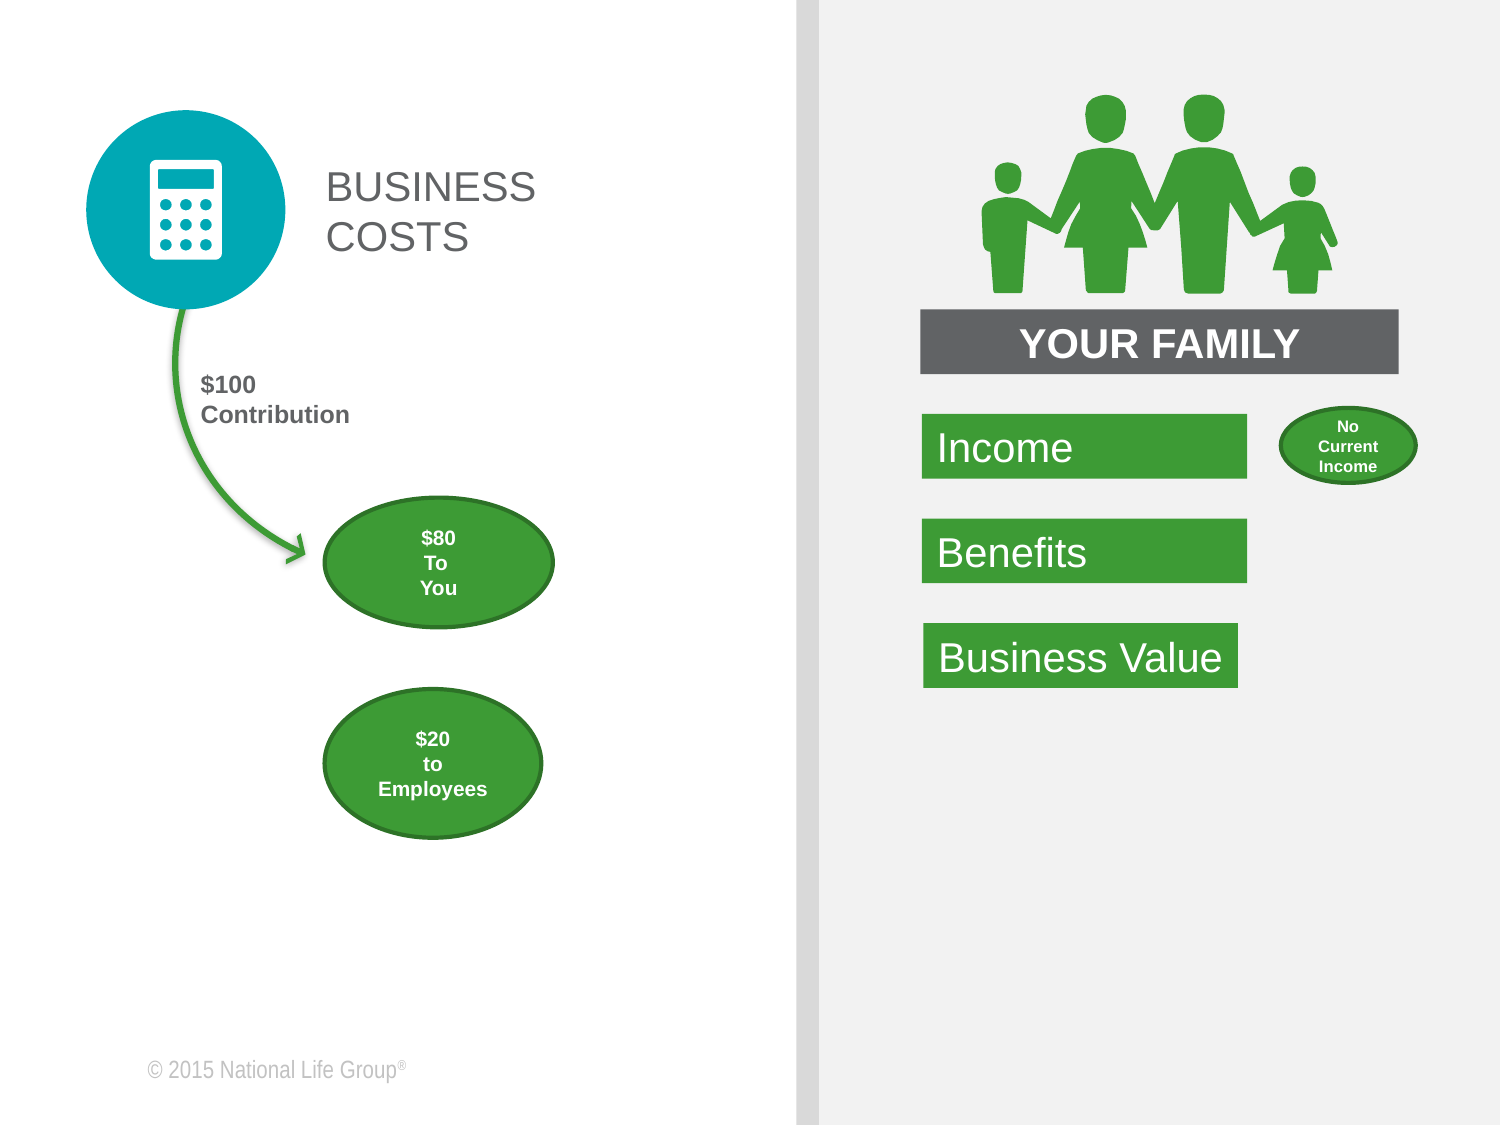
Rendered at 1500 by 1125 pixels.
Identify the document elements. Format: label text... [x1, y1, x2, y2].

text_box $80 To You [322, 495, 555, 630]
text_box $20 to Employees [322, 686, 544, 840]
text_box No Current Income [1278, 405, 1418, 485]
text_box [794, 0, 821, 1125]
text_box Benefits [921, 518, 1248, 584]
text_box [185, 436, 306, 565]
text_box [920, 94, 1399, 376]
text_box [86, 109, 554, 310]
text_box Income [921, 413, 1248, 479]
text_box [821, 0, 1500, 1125]
text_box $100 Contribution [185, 360, 432, 436]
text_box Business Value [923, 623, 1238, 688]
text_box [172, 318, 235, 435]
